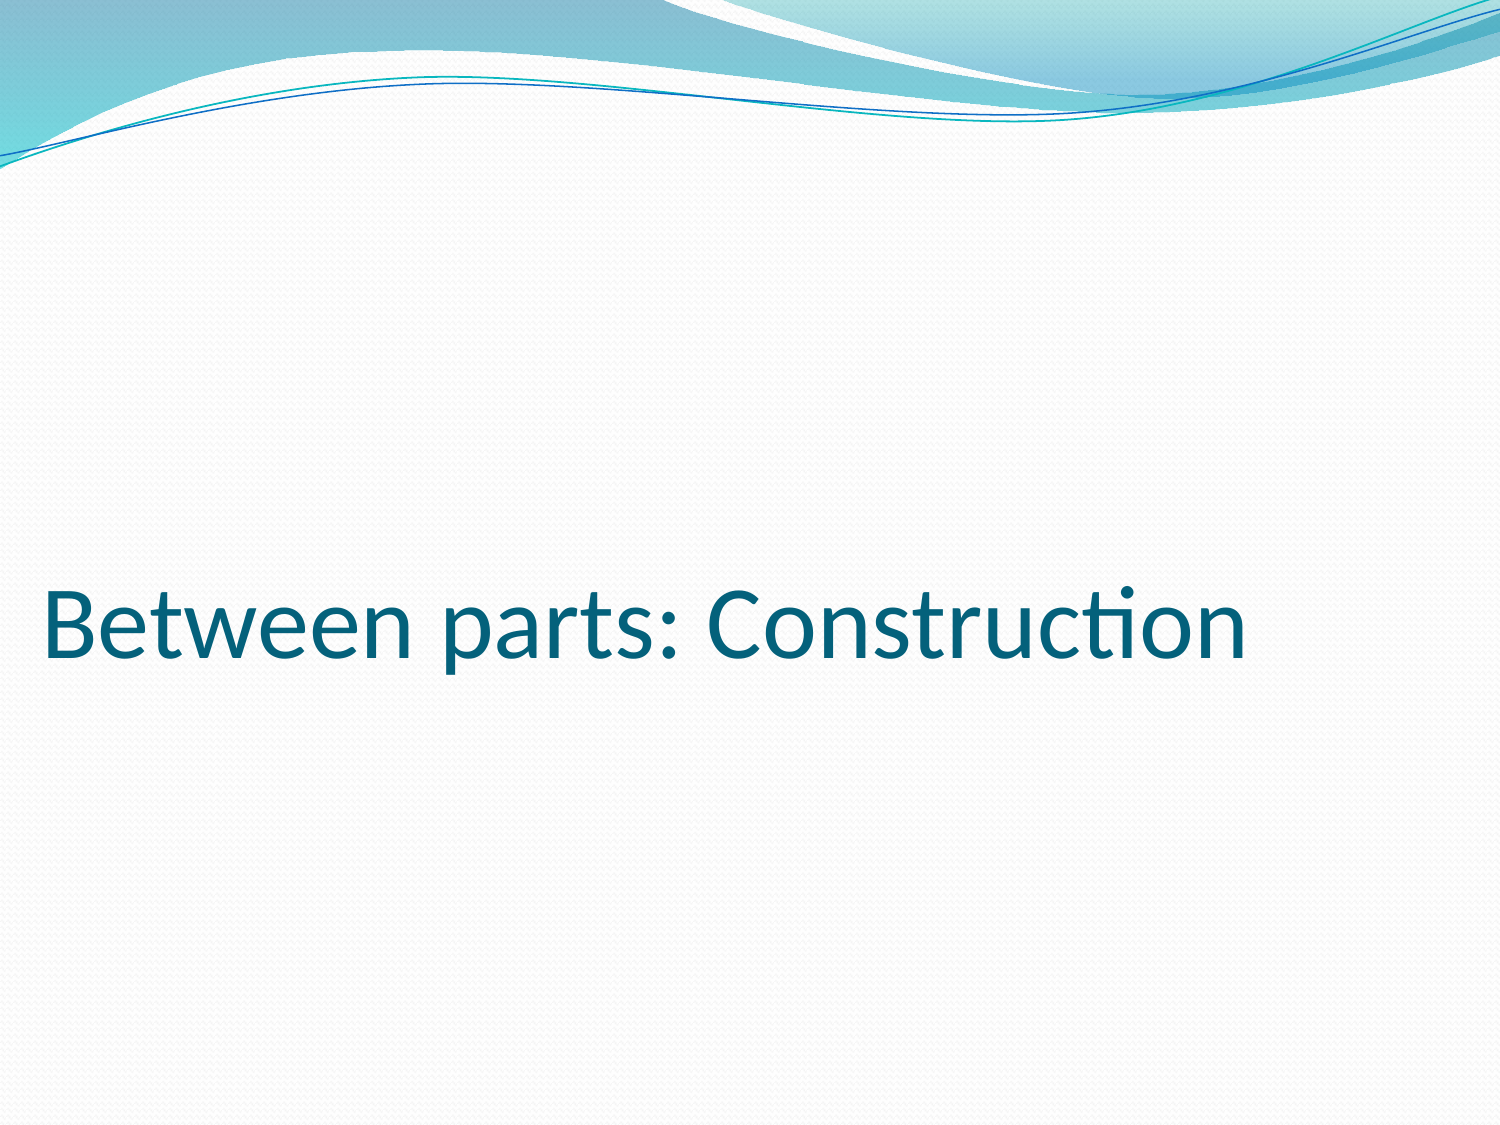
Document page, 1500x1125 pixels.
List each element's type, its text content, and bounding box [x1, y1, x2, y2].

title Between parts: Construction [41, 491, 1471, 680]
